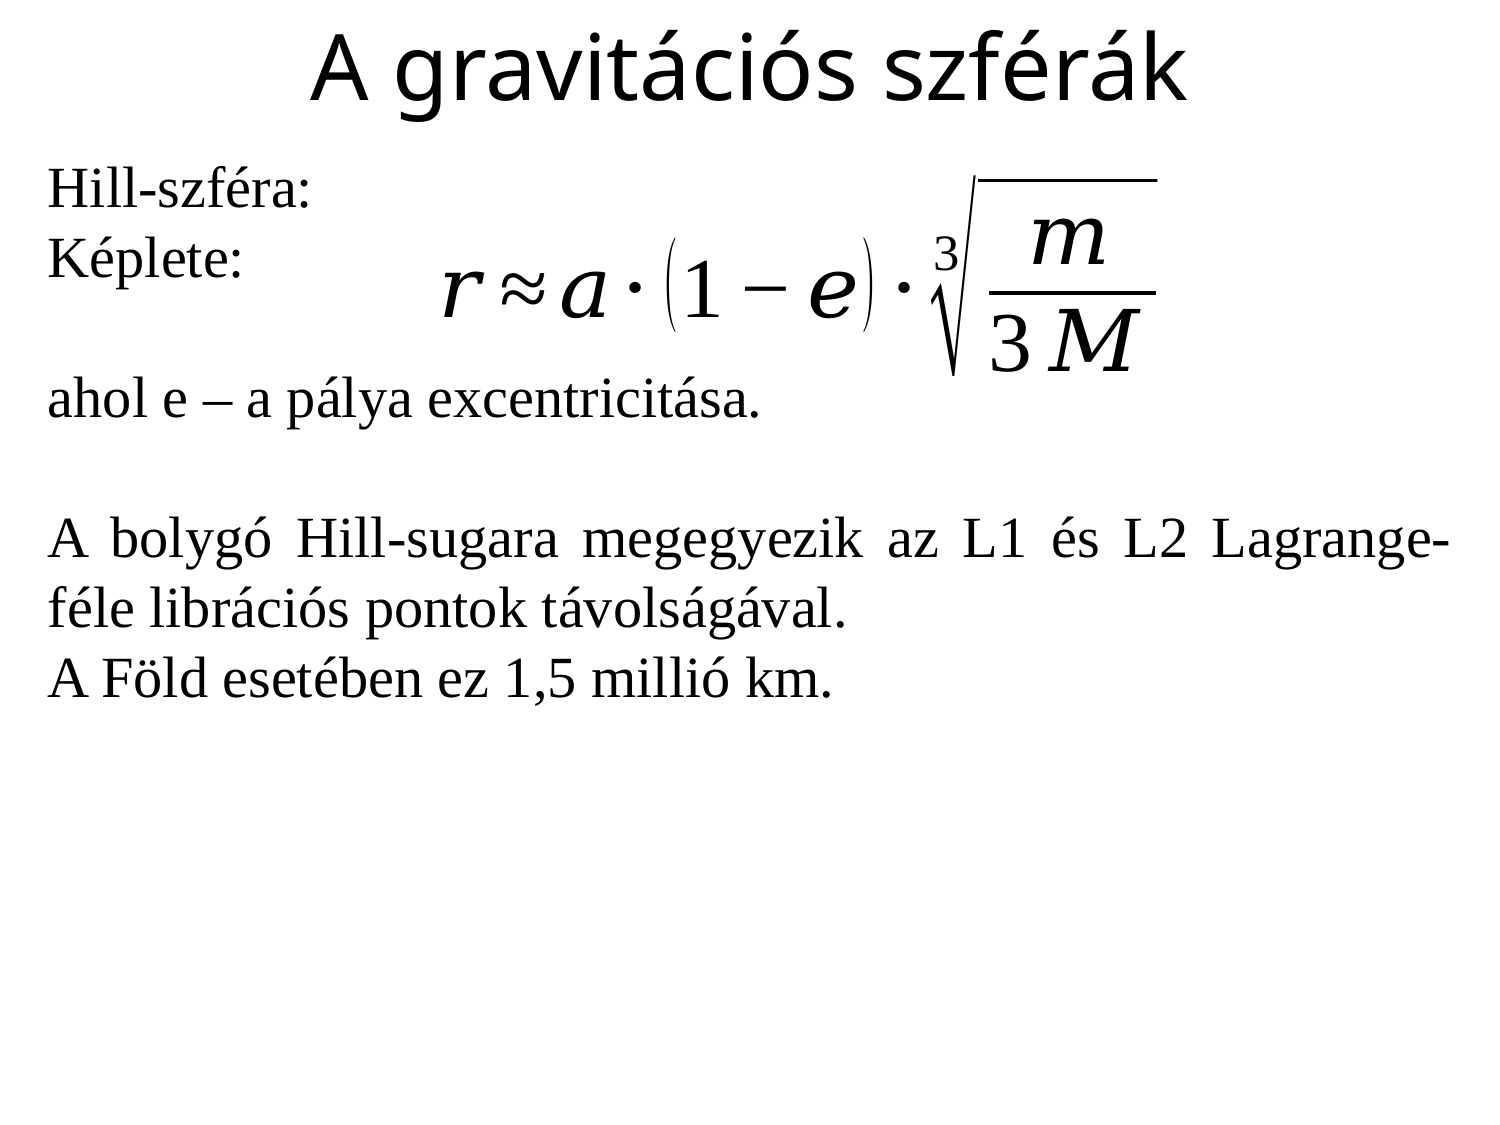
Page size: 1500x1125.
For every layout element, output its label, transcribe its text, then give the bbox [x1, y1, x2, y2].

text_box Hill-szféra: Képlete: ahol e – a pálya excentricitása. A bolygó Hill-sugara megegyezik az L1 és L2 Lagrange-féle librációs pontok távolságával. A Föld esetében ez 1,5 millió km. [33, 141, 1467, 717]
title A gravitációs szférák [33, 0, 1467, 141]
